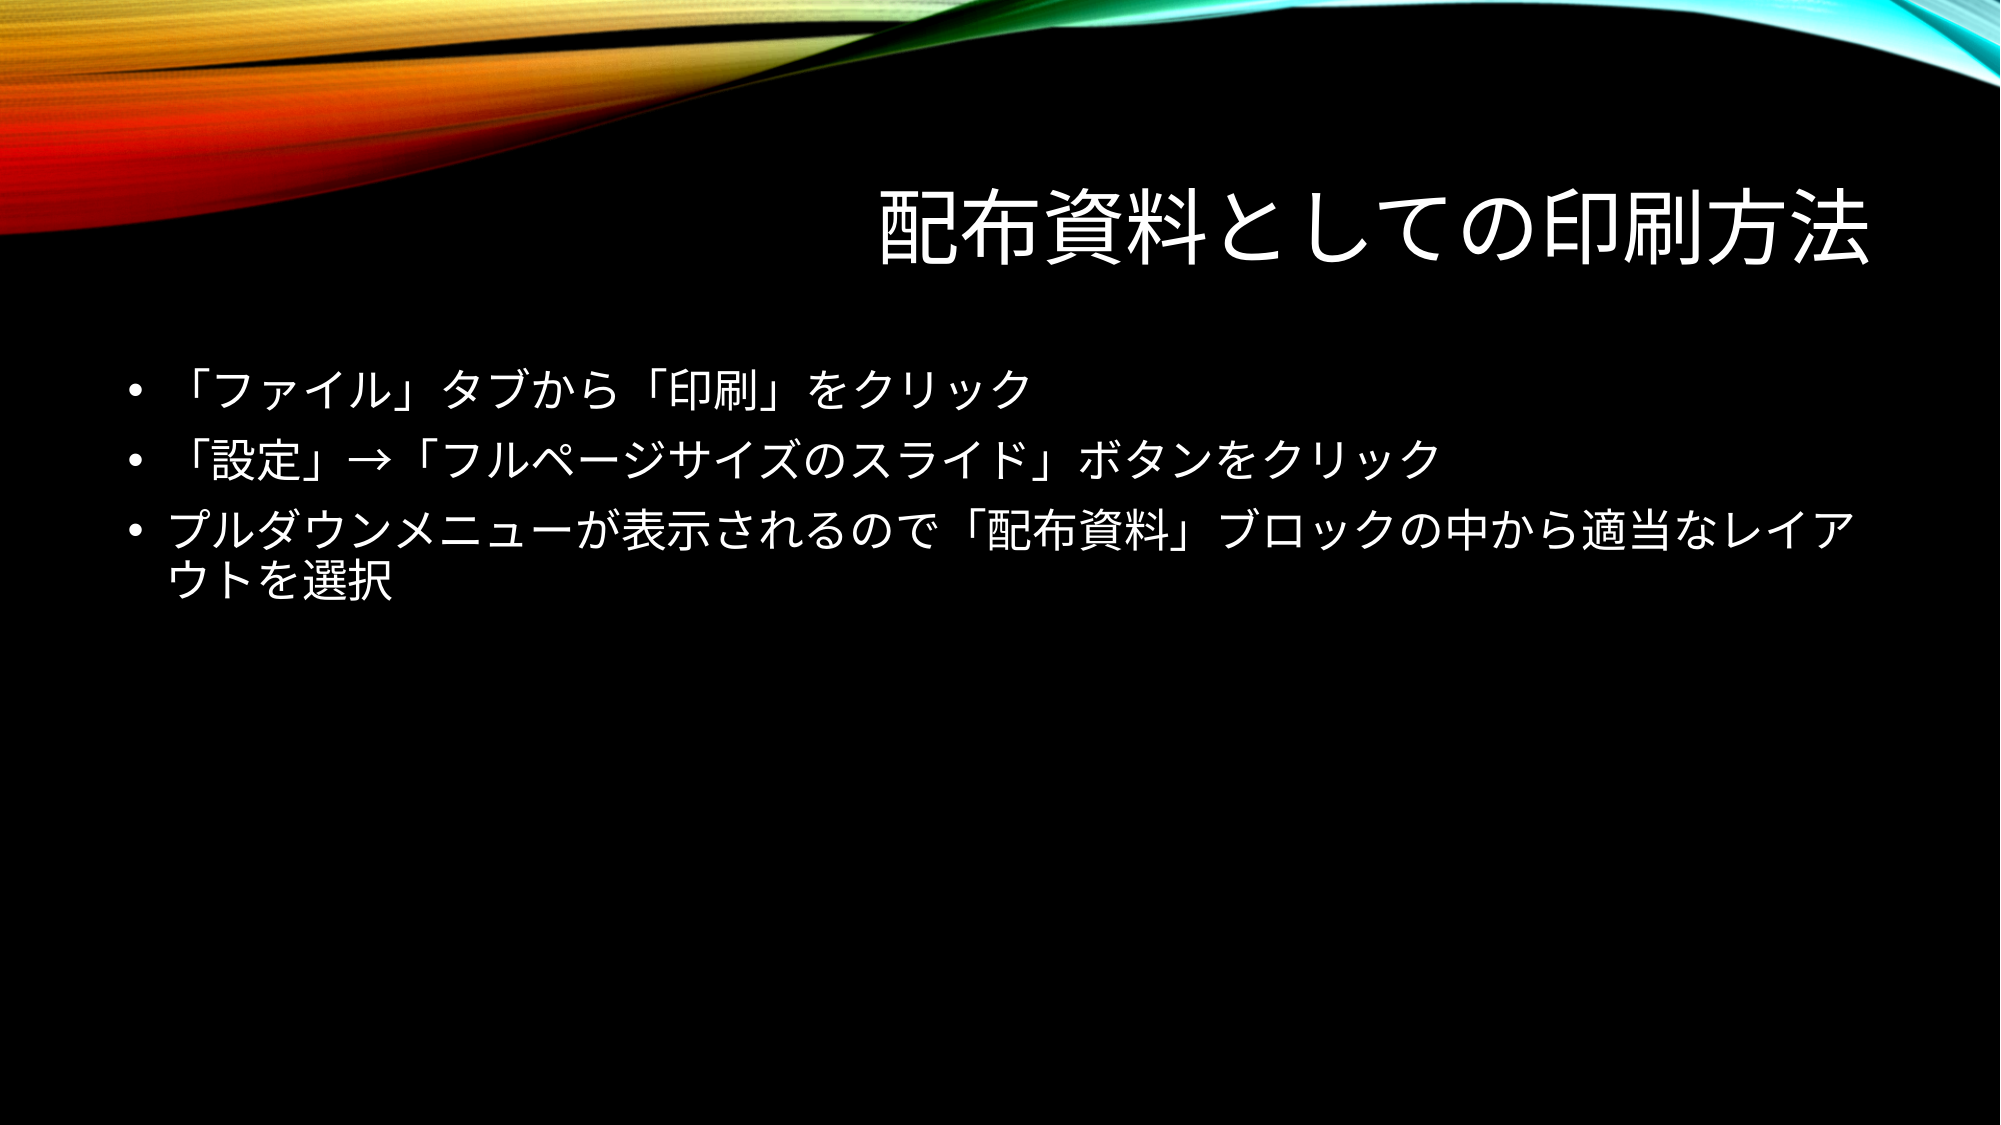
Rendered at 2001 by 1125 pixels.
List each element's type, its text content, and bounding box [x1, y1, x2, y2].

picture [0, 0, 2000, 237]
title 配布資料としての印刷方法 [474, 125, 1888, 338]
list 「ファイル」タブから「印刷」をクリック 「設定」→「フルページサイズのスライド」ボタンをクリック プルダウンメニューが表示されるので「配布資料」ブロックの中から適当なレイアウトを選択 [112, 360, 1888, 1021]
